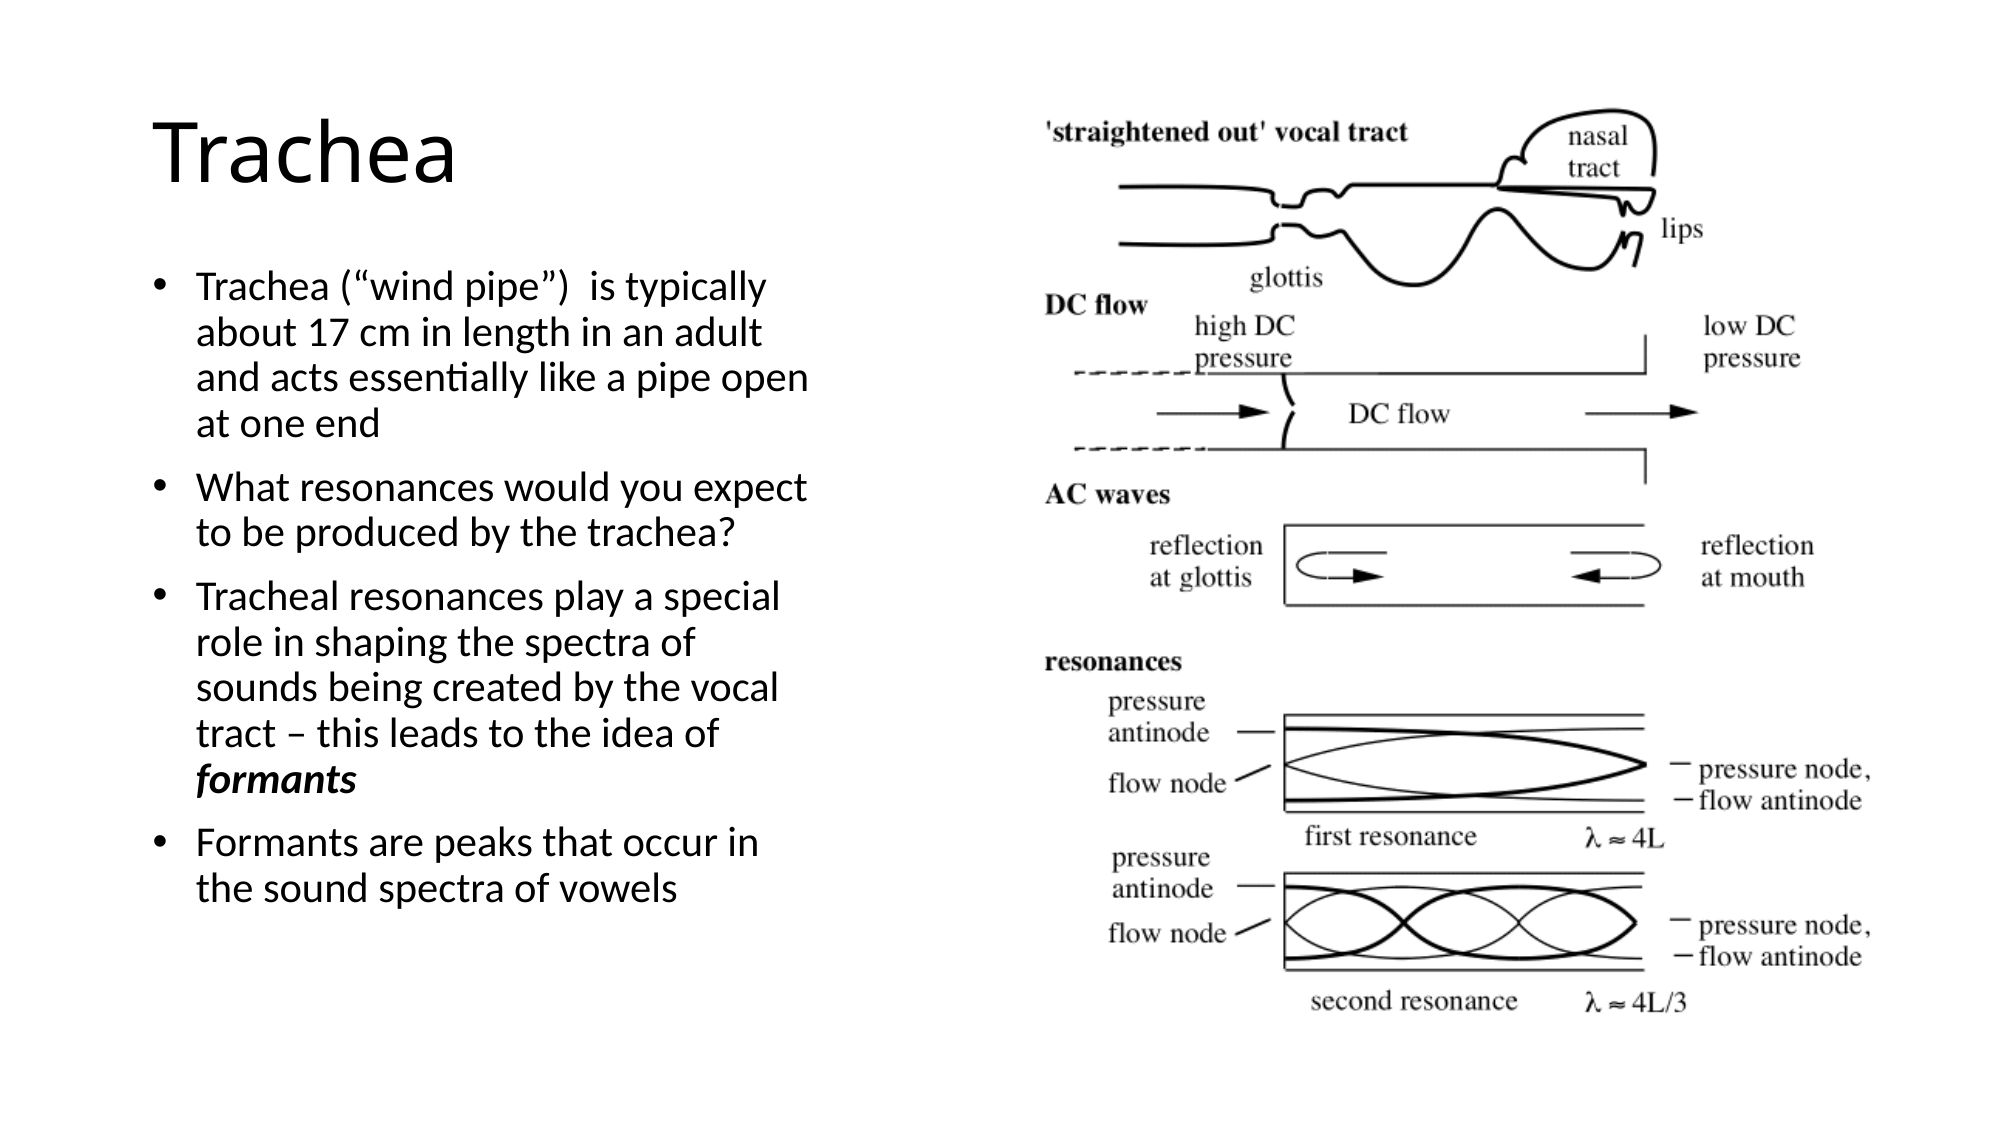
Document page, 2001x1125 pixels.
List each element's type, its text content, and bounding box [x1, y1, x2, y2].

list Trachea (“wind pipe”) is typically about 17 cm in length in an adult and acts essentially like a pipe open at one end What resonances would you expect to be produced by the trachea? Tracheal resonances play a special role in shaping the spectra of sounds being created by the vocal tract – this leads to the idea of formants Formants are peaks that occur in the sound spectra of vowels [137, 256, 835, 963]
title Trachea [137, 75, 783, 208]
picture [850, 105, 1879, 1020]
